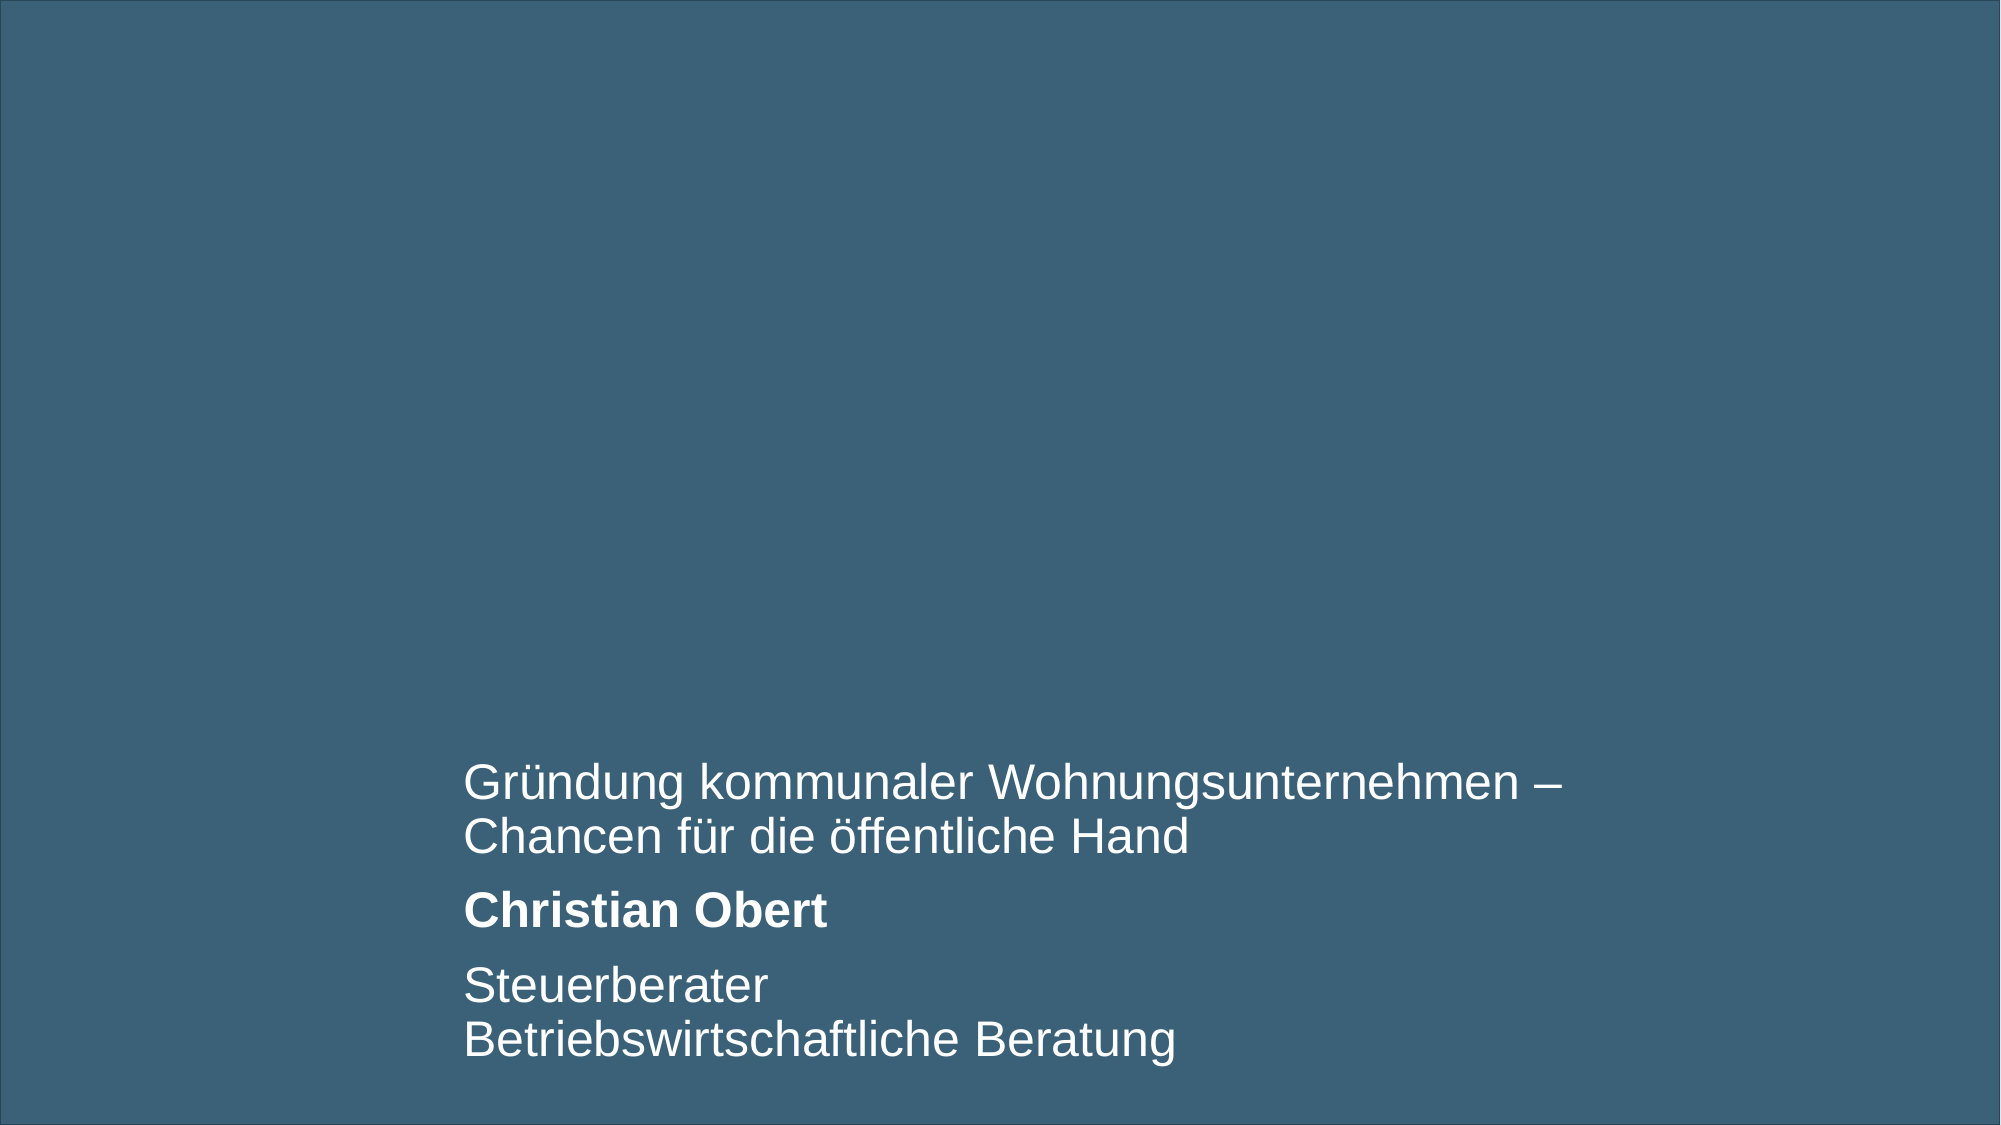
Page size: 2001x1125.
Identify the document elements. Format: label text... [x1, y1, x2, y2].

list Gründung kommunaler Wohnungsunternehmen – Chancen für die öffentliche Hand Christian Obert Steuerberater Betriebswirtschaftliche Beratung [448, 748, 1897, 995]
